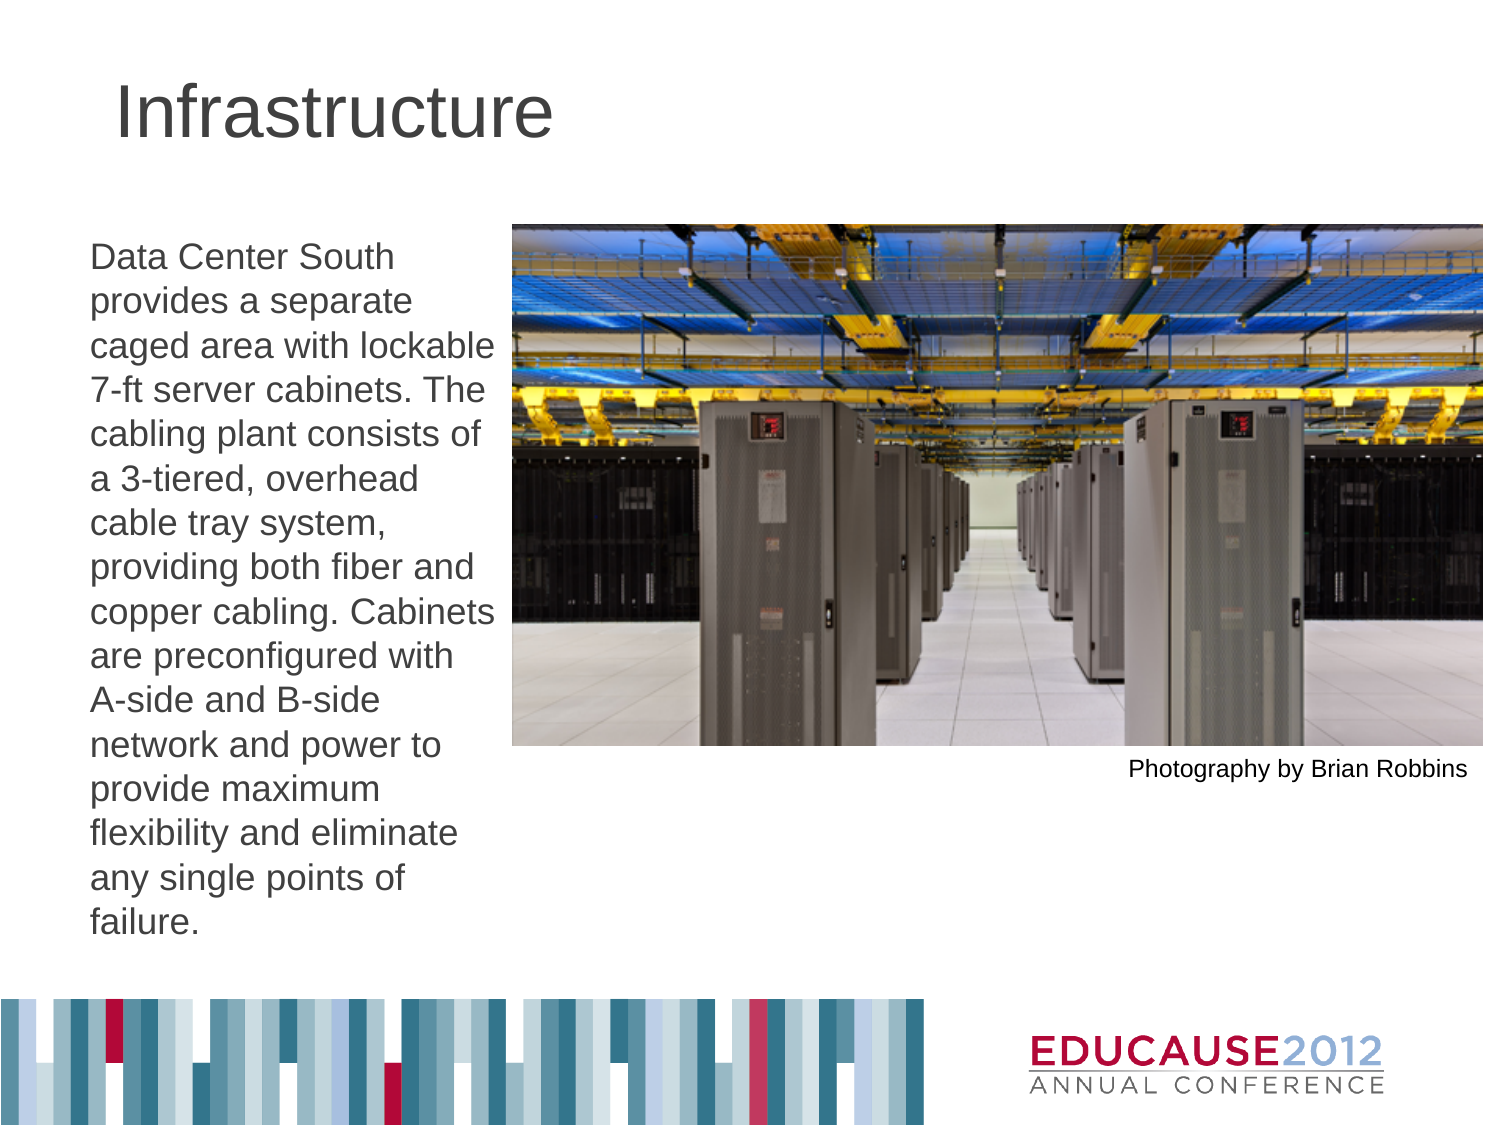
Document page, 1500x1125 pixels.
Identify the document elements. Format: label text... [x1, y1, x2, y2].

list Data Center South provides a separate caged area with lockable 7-ft server cabinets. The cabling plant consists of a 3-tiered, overhead cable tray system, providing both fiber and copper cabling. Cabinets are preconfigured with A-side and B-side network and power to provide maximum flexibility and eliminate any single points of failure. [75, 224, 513, 968]
title Infrastructure [99, 55, 1416, 176]
picture [0, 0, 1500, 1125]
text_box Photography by Brian Robbins [1113, 753, 1484, 790]
